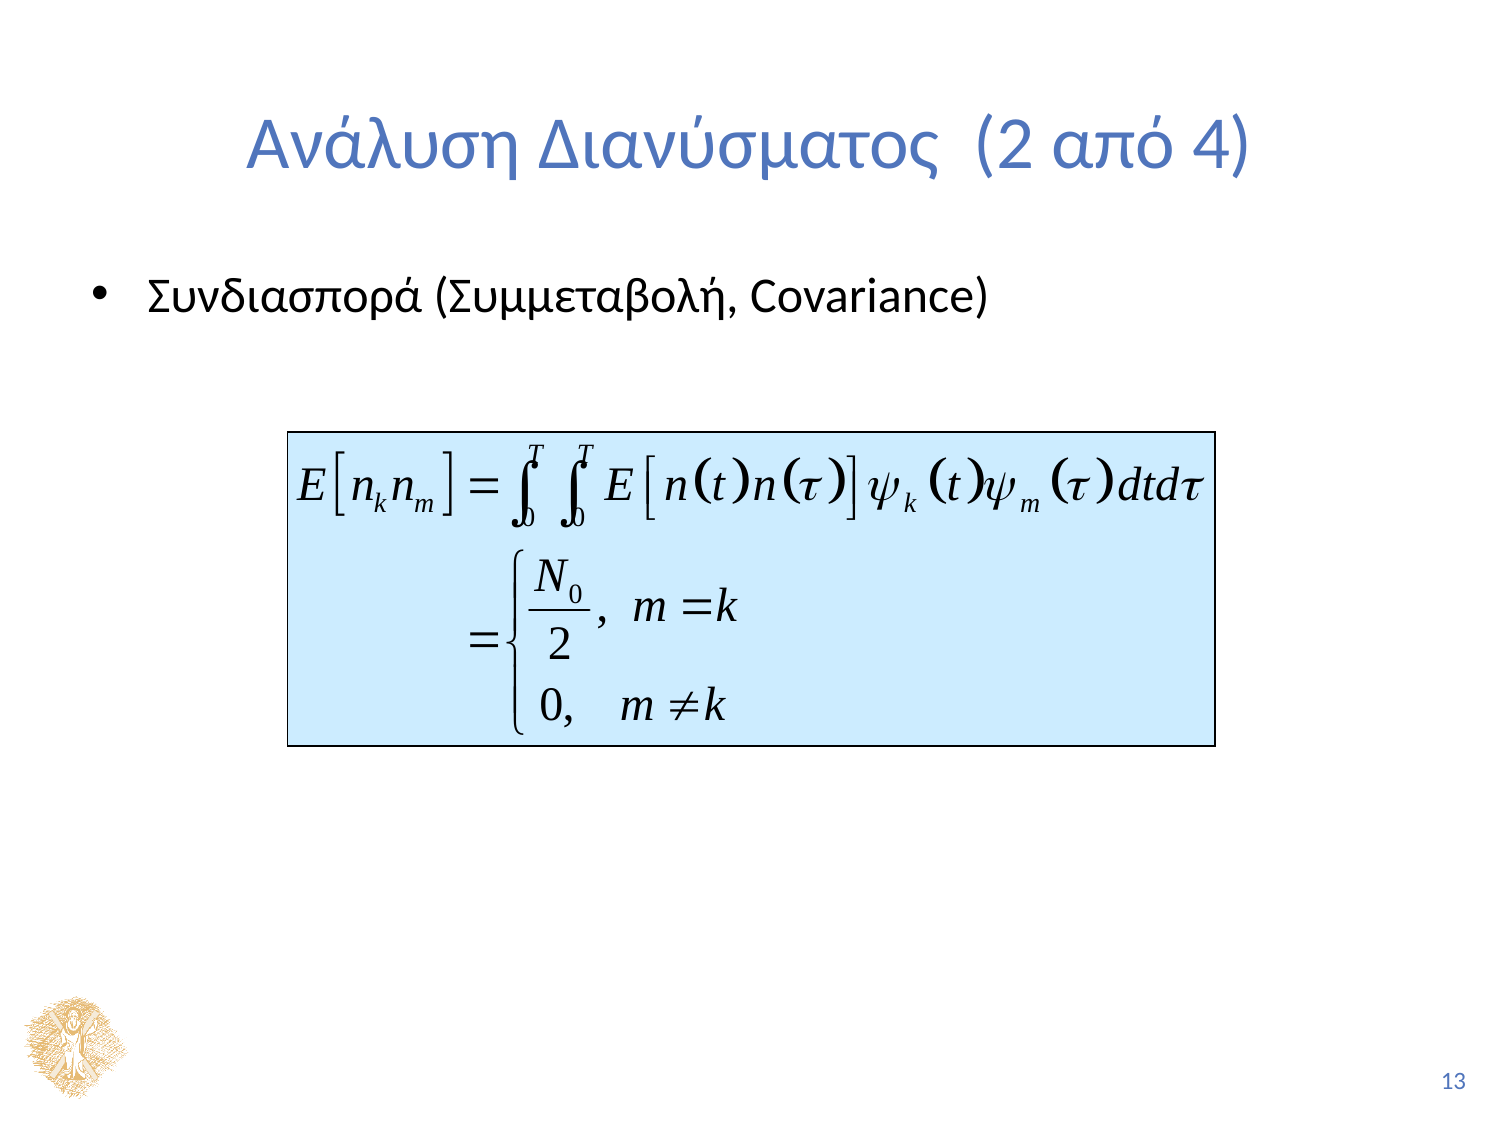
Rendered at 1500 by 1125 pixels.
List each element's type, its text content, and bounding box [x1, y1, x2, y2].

picture [17, 986, 137, 1103]
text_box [287, 432, 1215, 746]
list Συνδιασπορά (Συμμεταβολή, Covariance) [76, 255, 1427, 998]
